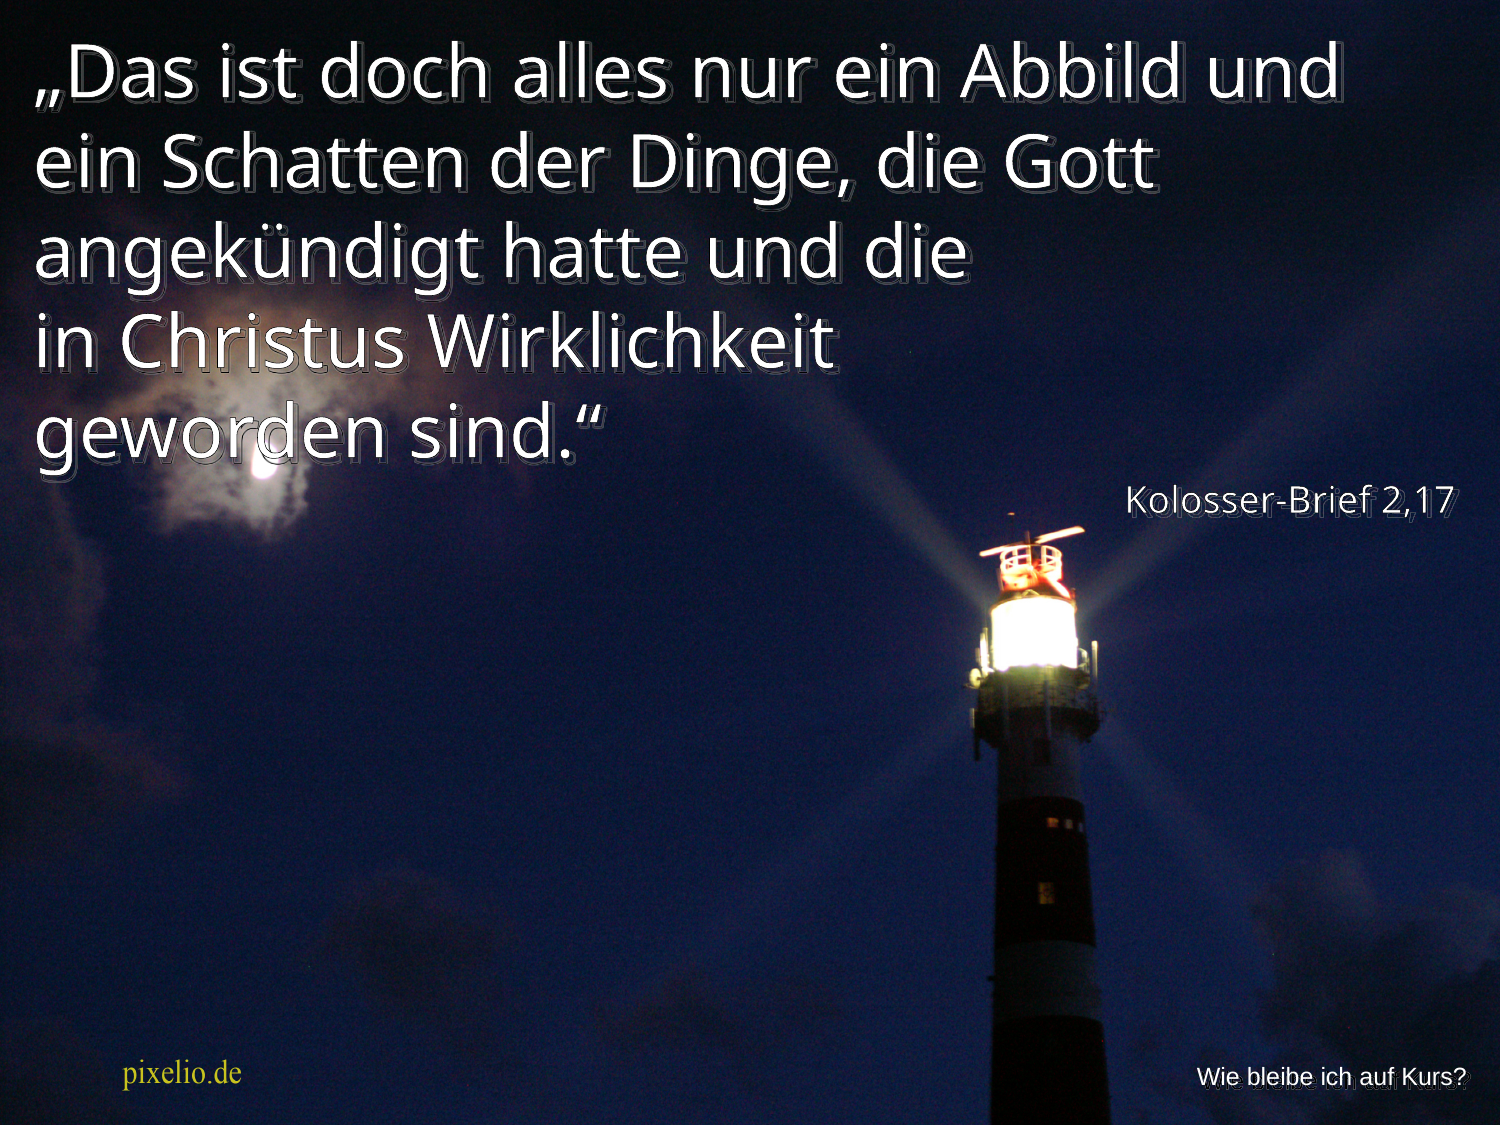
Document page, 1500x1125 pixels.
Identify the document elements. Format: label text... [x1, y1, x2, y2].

subtitle Wie bleibe ich auf Kurs? [856, 1058, 1483, 1106]
text_box Kolosser-Brief 2,17 [289, 467, 1471, 528]
picture [0, 0, 1500, 1125]
text_box „Das ist doch alles nur ein Abbild und ein Schatten der Dinge, die Gott angekündigt hatte und die in Christus Wirklichkeit geworden sind.“ [17, 15, 1471, 481]
